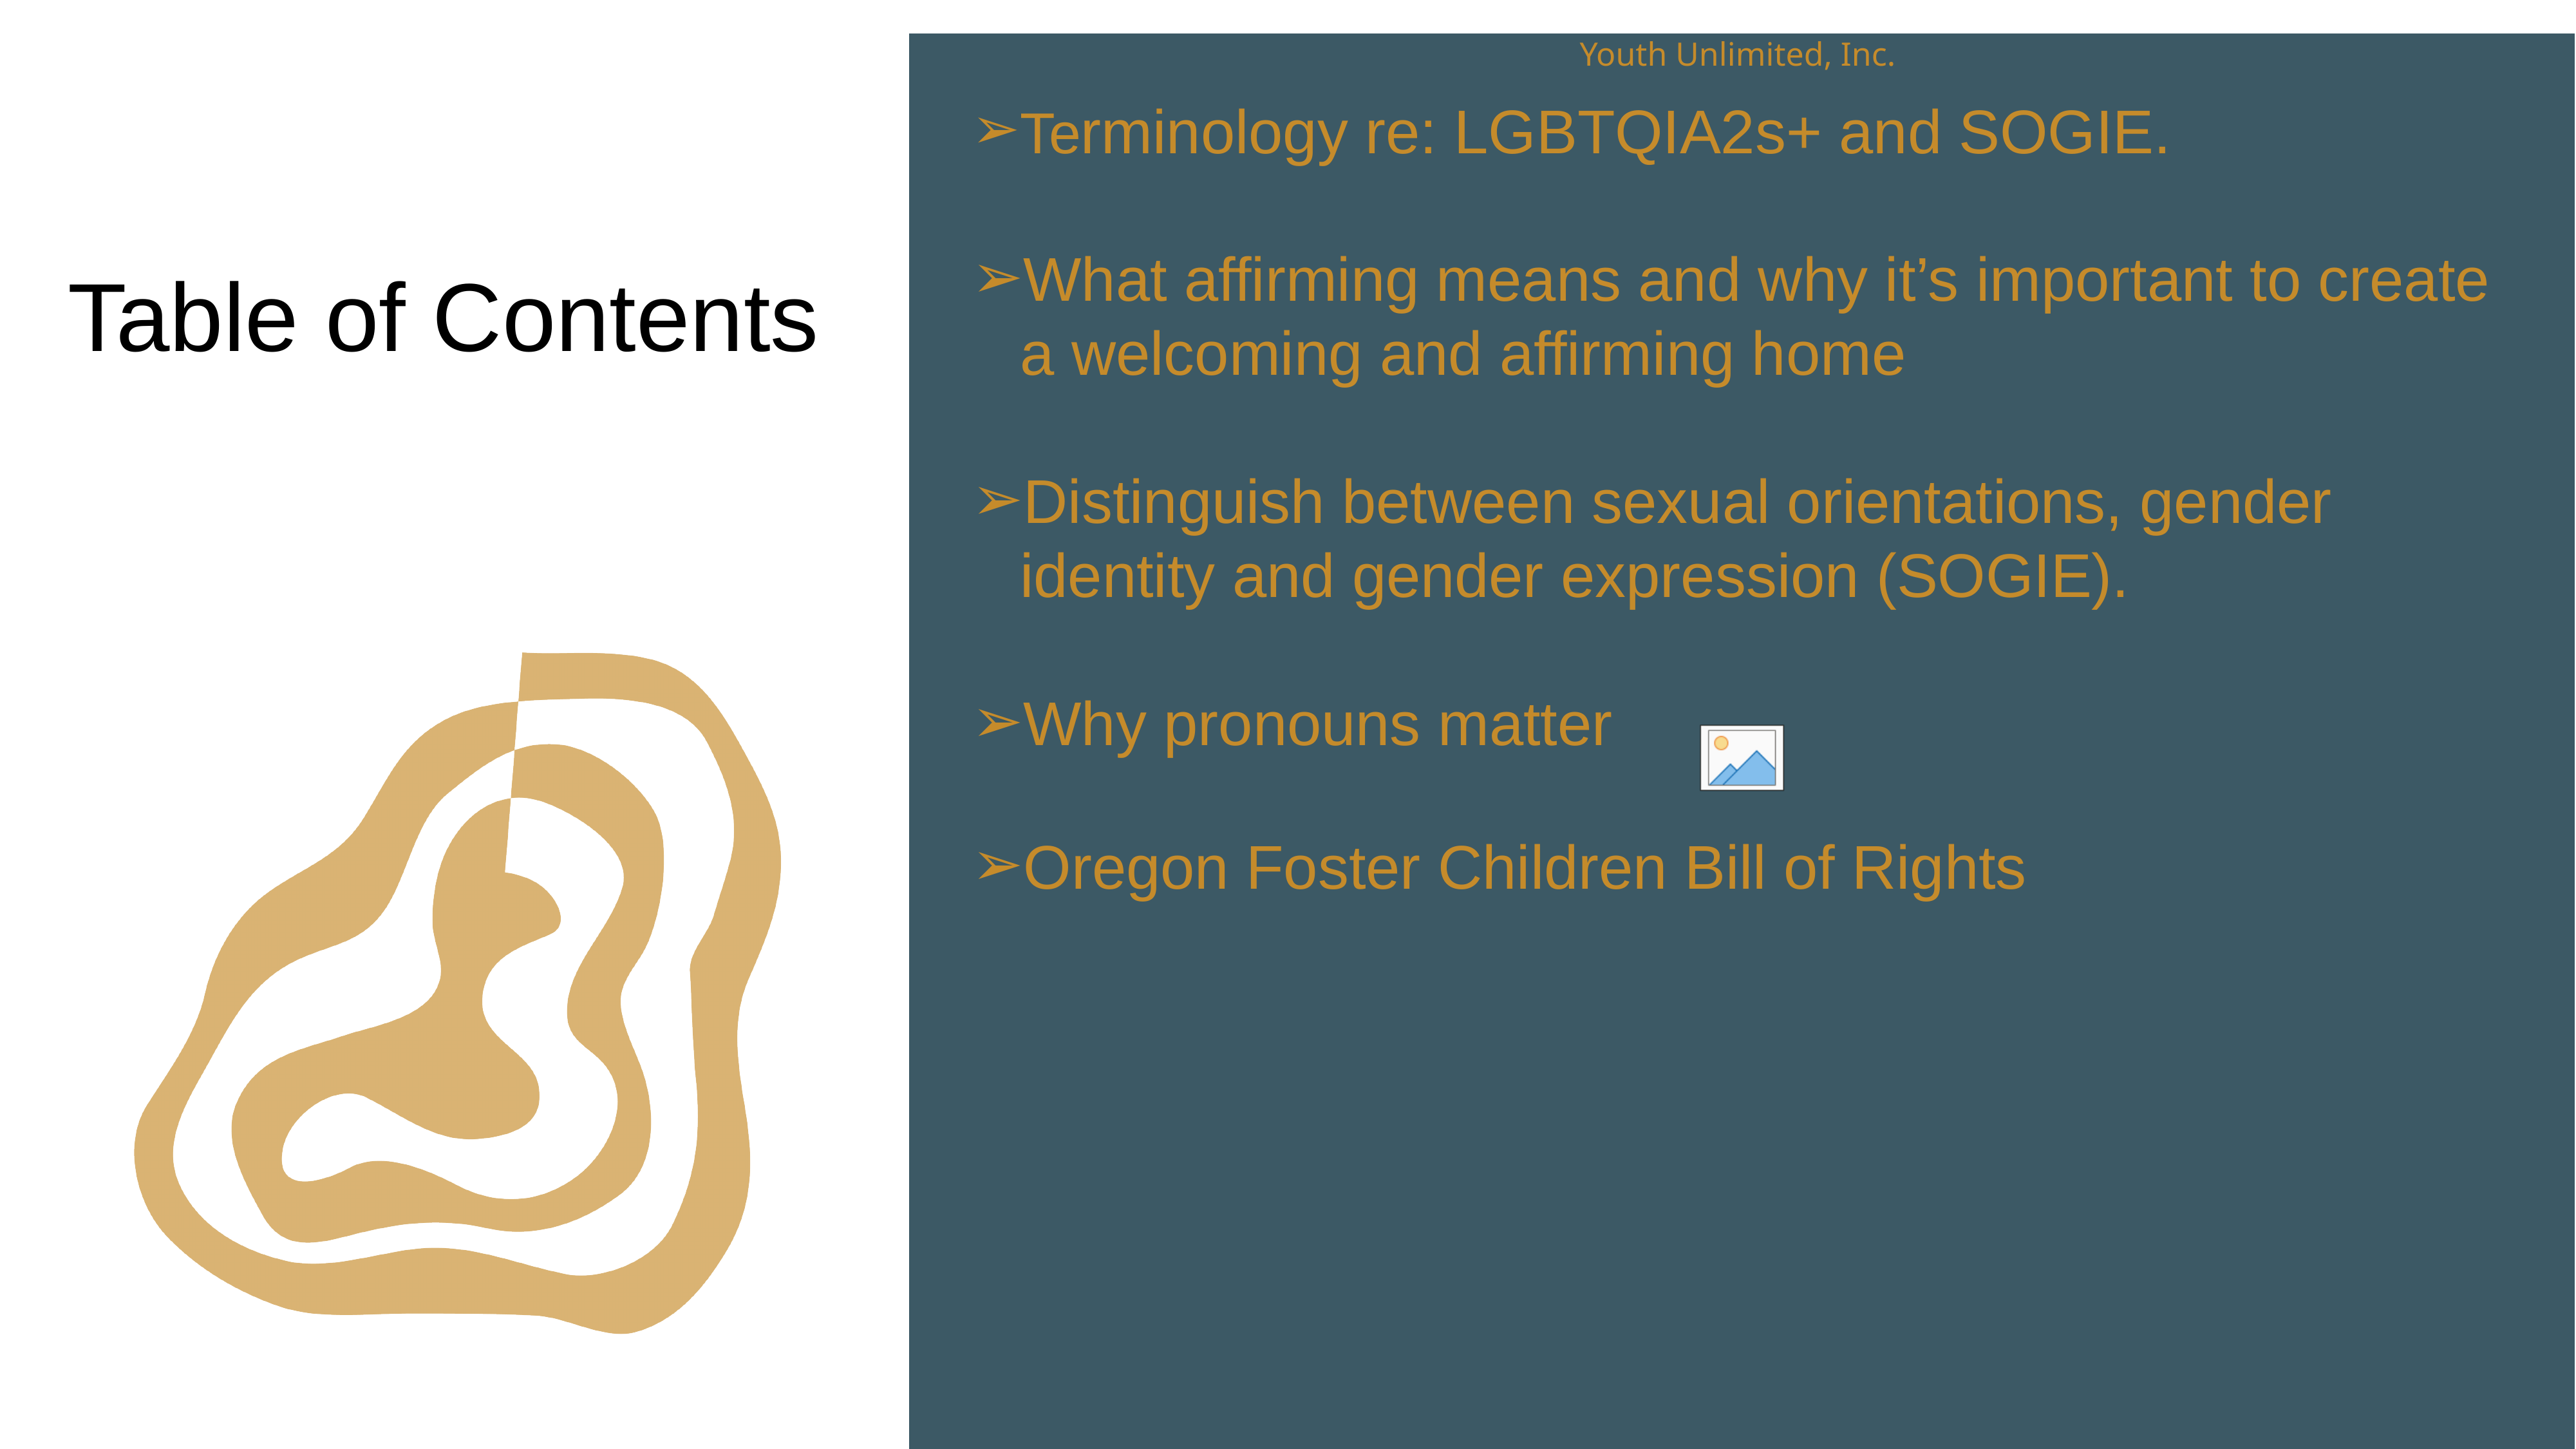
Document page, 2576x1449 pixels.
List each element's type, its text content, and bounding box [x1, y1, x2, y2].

picture [908, 33, 2575, 1449]
picture [110, 634, 805, 1352]
text_box Table of Contents [58, 153, 904, 472]
